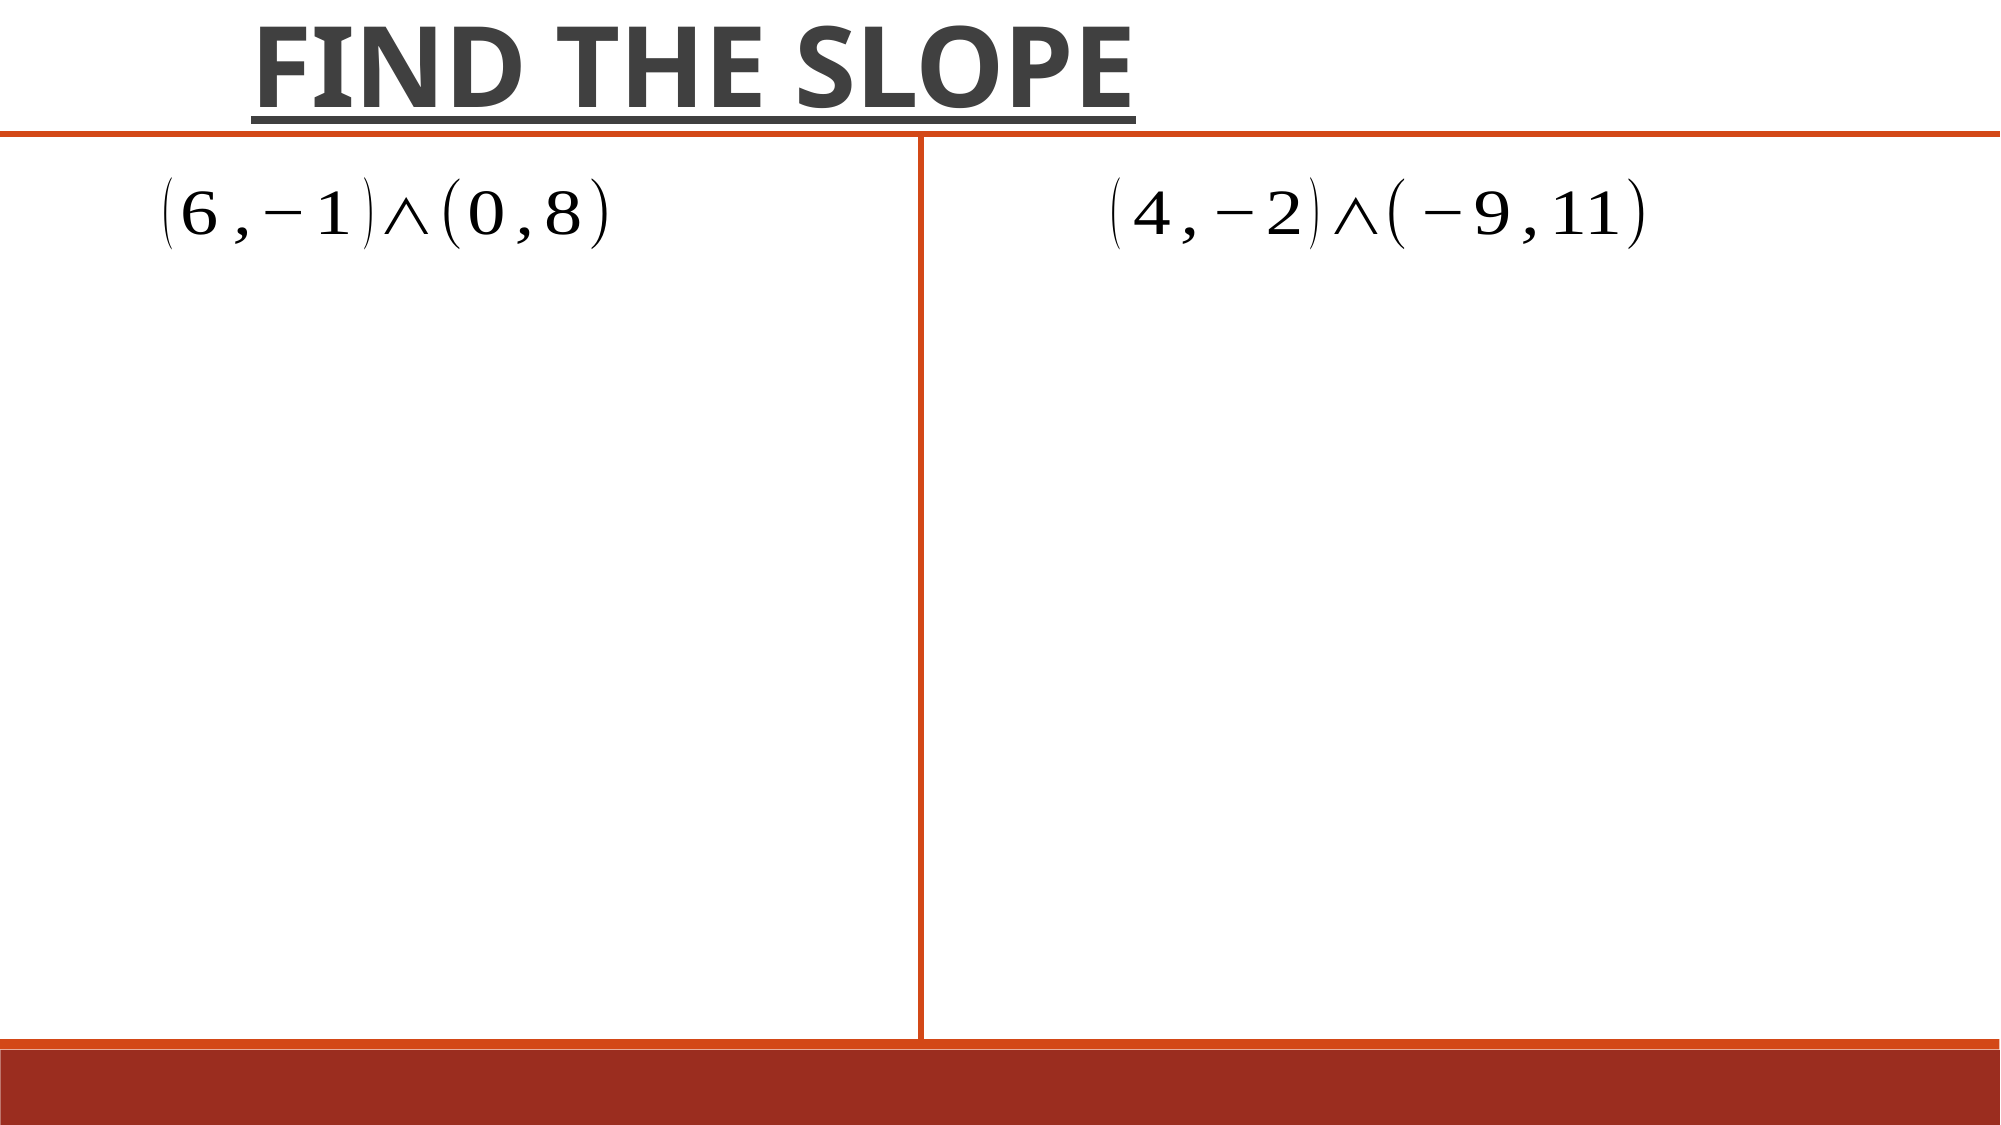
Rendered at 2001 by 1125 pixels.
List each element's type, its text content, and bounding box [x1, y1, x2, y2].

text_box [376, 160, 407, 287]
title FIND THE SLOPE [0, 0, 1388, 131]
